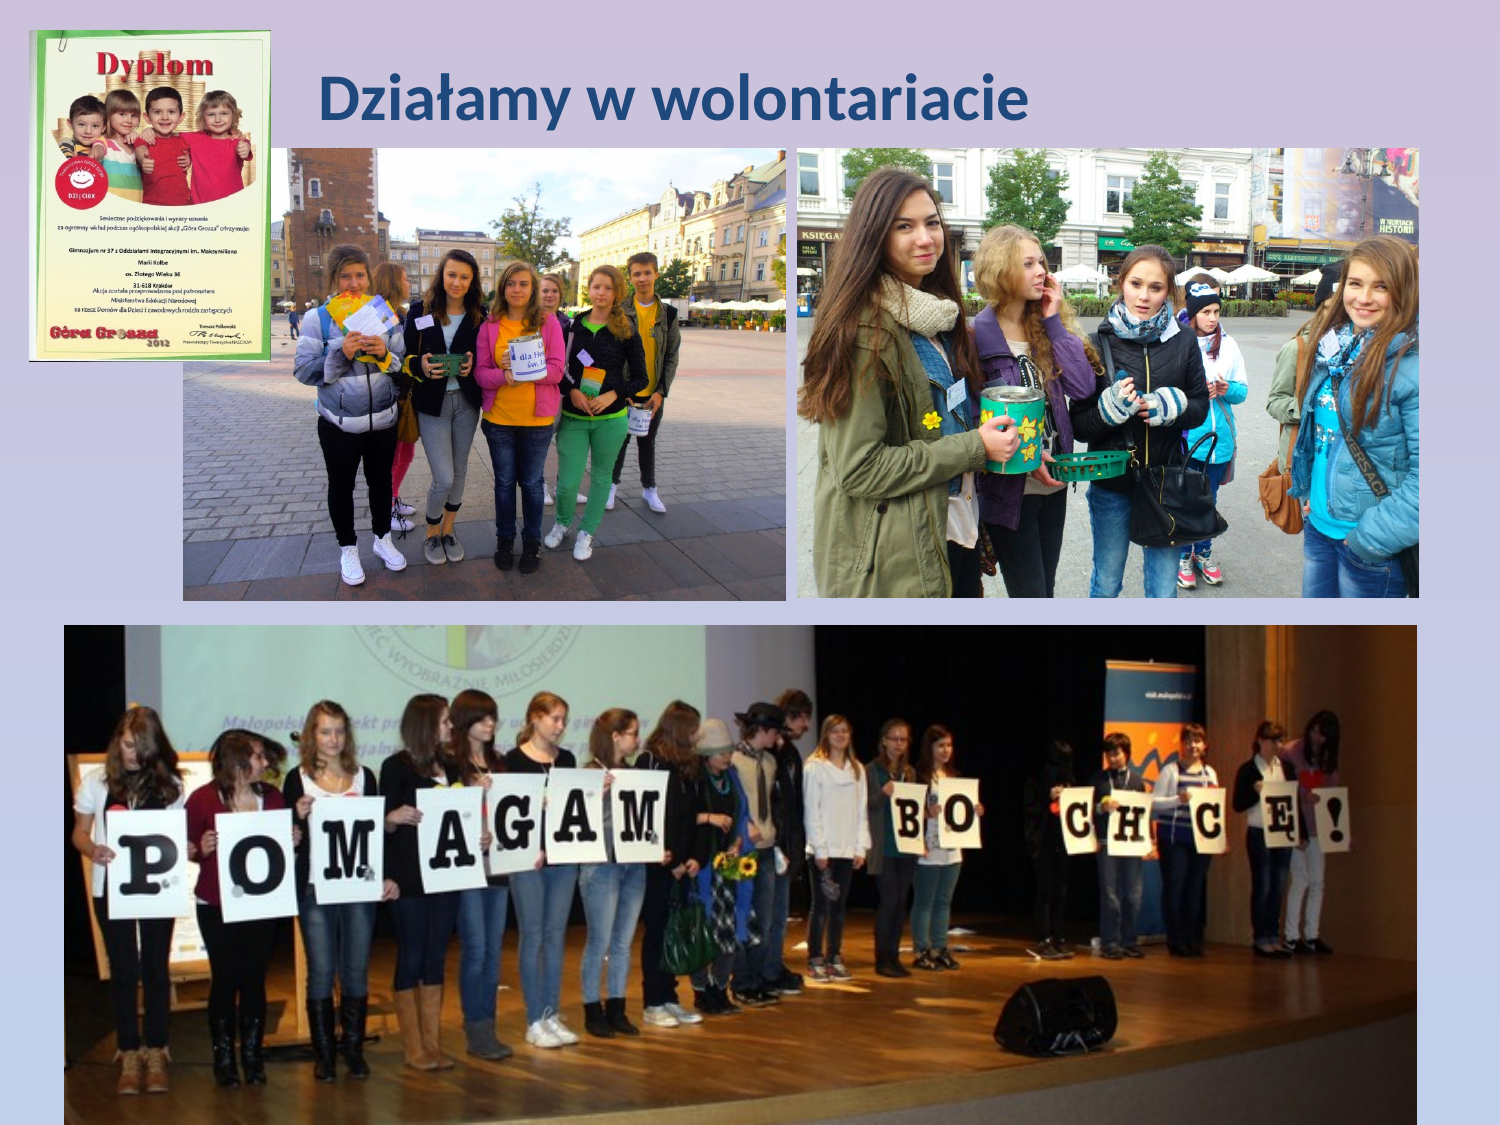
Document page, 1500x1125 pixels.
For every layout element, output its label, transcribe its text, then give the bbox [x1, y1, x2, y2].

title Działamy w wolontariacie [0, 0, 1351, 188]
picture [64, 625, 1417, 1125]
picture [29, 30, 786, 601]
picture [796, 148, 1419, 599]
